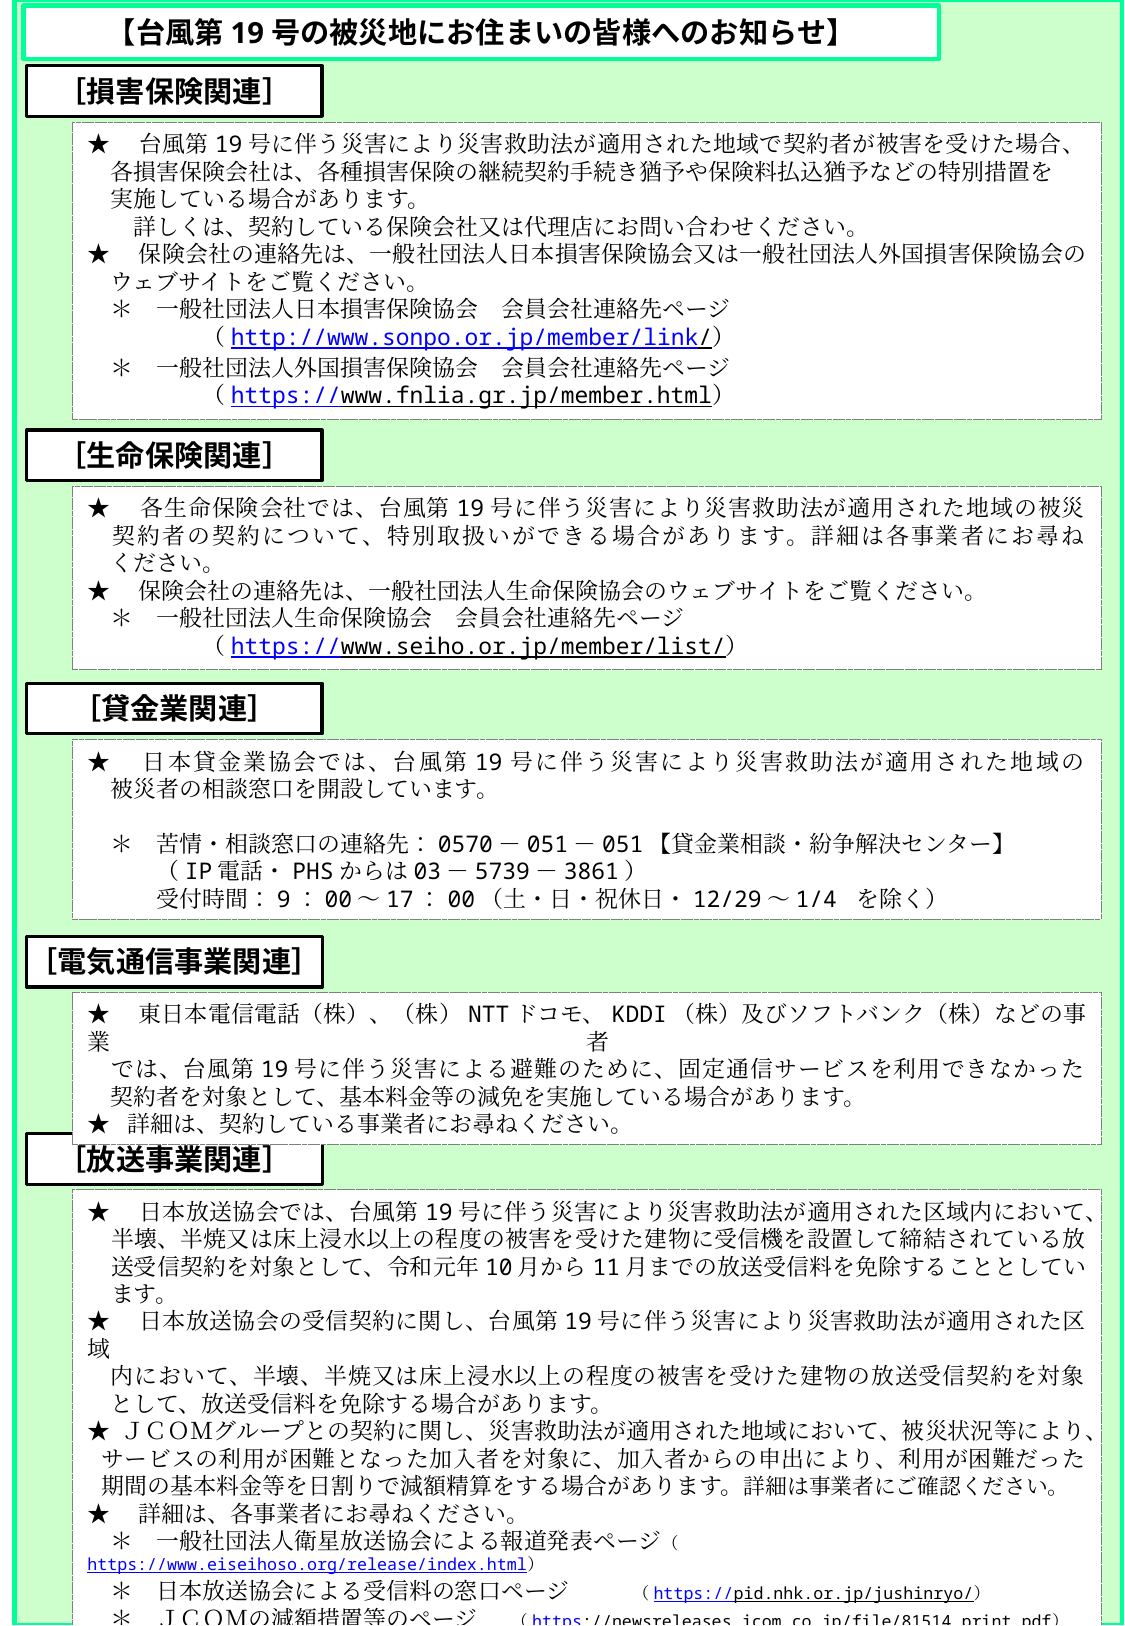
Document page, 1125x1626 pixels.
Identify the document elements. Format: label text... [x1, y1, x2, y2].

text_box ［電気通信事業関連］ [26, 936, 323, 988]
text_box ★ 日本放送協会では、台風第19号に伴う災害により災害救助法が適用された区域内において、半壊、半焼又は床上浸水以上の程度の被害を受けた建物に受信機を設置して締結されている放送受信契約を対象として、令和元年10月から11月までの放送受信料を免除することとしています。 ★ 日本放送協会の受信契約に関し、台風第19号に伴う災害により災害救助法が適用された区域 内において、半壊、半焼又は床上浸水以上の程度の被害を受けた建物の放送受信契約を対象 として、放送受信料を免除する場合があります。 ★ ＪＣＯＭグループとの契約に関し、災害救助法が適用された地域において、被災状況等により、サービスの利用が困難となった加入者を対象に、加入者からの申出により、利用が困難だった期間の基本料金等を日割りで減額精算をする場合があります。詳細は事業者にご確認ください。 ★ 詳細は、各事業者にお尋ねください。 ＊ 一般社団法人衛星放送協会による報道発表ページ（https://www.eiseihoso.org/release/index.html） ＊ 日本放送協会による受信料の窓口ページ （https://pid.nhk.or.jp/jushinryo/） ＊ ＪＣＯＭの減額措置等のページ （https://newsreleases.jcom.co.jp/file/81514_print.pdf） [72, 1189, 1102, 1625]
text_box ［生命保険関連］ [26, 430, 323, 481]
text_box 【台風第19号の被災地にお住まいの皆様へのお知らせ】 [21, 3, 941, 61]
text_box ★ 東日本電信電話（株）、（株）NTTドコモ、KDDI（株）及びソフトバンク（株）などの事業者 では、台風第19号に伴う災害による避難のために、固定通信サービスを利用できなかった 契約者を対象として、基本料金等の減免を実施している場合があります。 ★ 詳細は、契約している事業者にお尋ねください。 [72, 992, 1102, 1145]
text_box ★ 台風第19号に伴う災害により災害救助法が適用された地域で契約者が被害を受けた場合、 各損害保険会社は、各種損害保険の継続契約手続き猶予や保険料払込猶予などの特別措置を 実施している場合があります。 詳しくは、契約している保険会社又は代理店にお問い合わせください。 ★ 保険会社の連絡先は、一般社団法人日本損害保険協会又は一般社団法人外国損害保険協会の ウェブサイトをご覧ください。 ＊ 一般社団法人日本損害保険協会 会員会社連絡先ページ （http://www.sonpo.or.jp/member/link/） ＊ 一般社団法人外国損害保険協会 会員会社連絡先ページ （https://www.fnlia.gr.jp/member.html） [72, 122, 1102, 420]
text_box [12, 0, 1124, 1625]
text_box ★ 日本貸金業協会では、台風第19号に伴う災害により災害救助法が適用された地域の 被災者の相談窓口を開設しています。 ＊ 苦情・相談窓口の連絡先：0570－051－051【貸金業相談・紛争解決センター】 （IP電話・PHSからは03－5739－3861） 受付時間：9：00～17：00（土・日・祝休日・12/29～1/4 を除く） [72, 739, 1102, 920]
text_box ［放送事業関連］ [26, 1133, 323, 1185]
text_box ［損害保険関連］ [26, 65, 323, 117]
text_box ［貸金業関連］ [26, 683, 323, 734]
text_box ★ 各生命保険会社では、台風第19号に伴う災害により災害救助法が適用された地域の被災 契約者の契約について、特別取扱いができる場合があります。詳細は各事業者にお尋ね ください。 ★ 保険会社の連絡先は、一般社団法人生命保険協会のウェブサイトをご覧ください。 ＊ 一般社団法人生命保険協会 会員会社連絡先ページ （https://www.seiho.or.jp/member/list/） [72, 486, 1102, 670]
